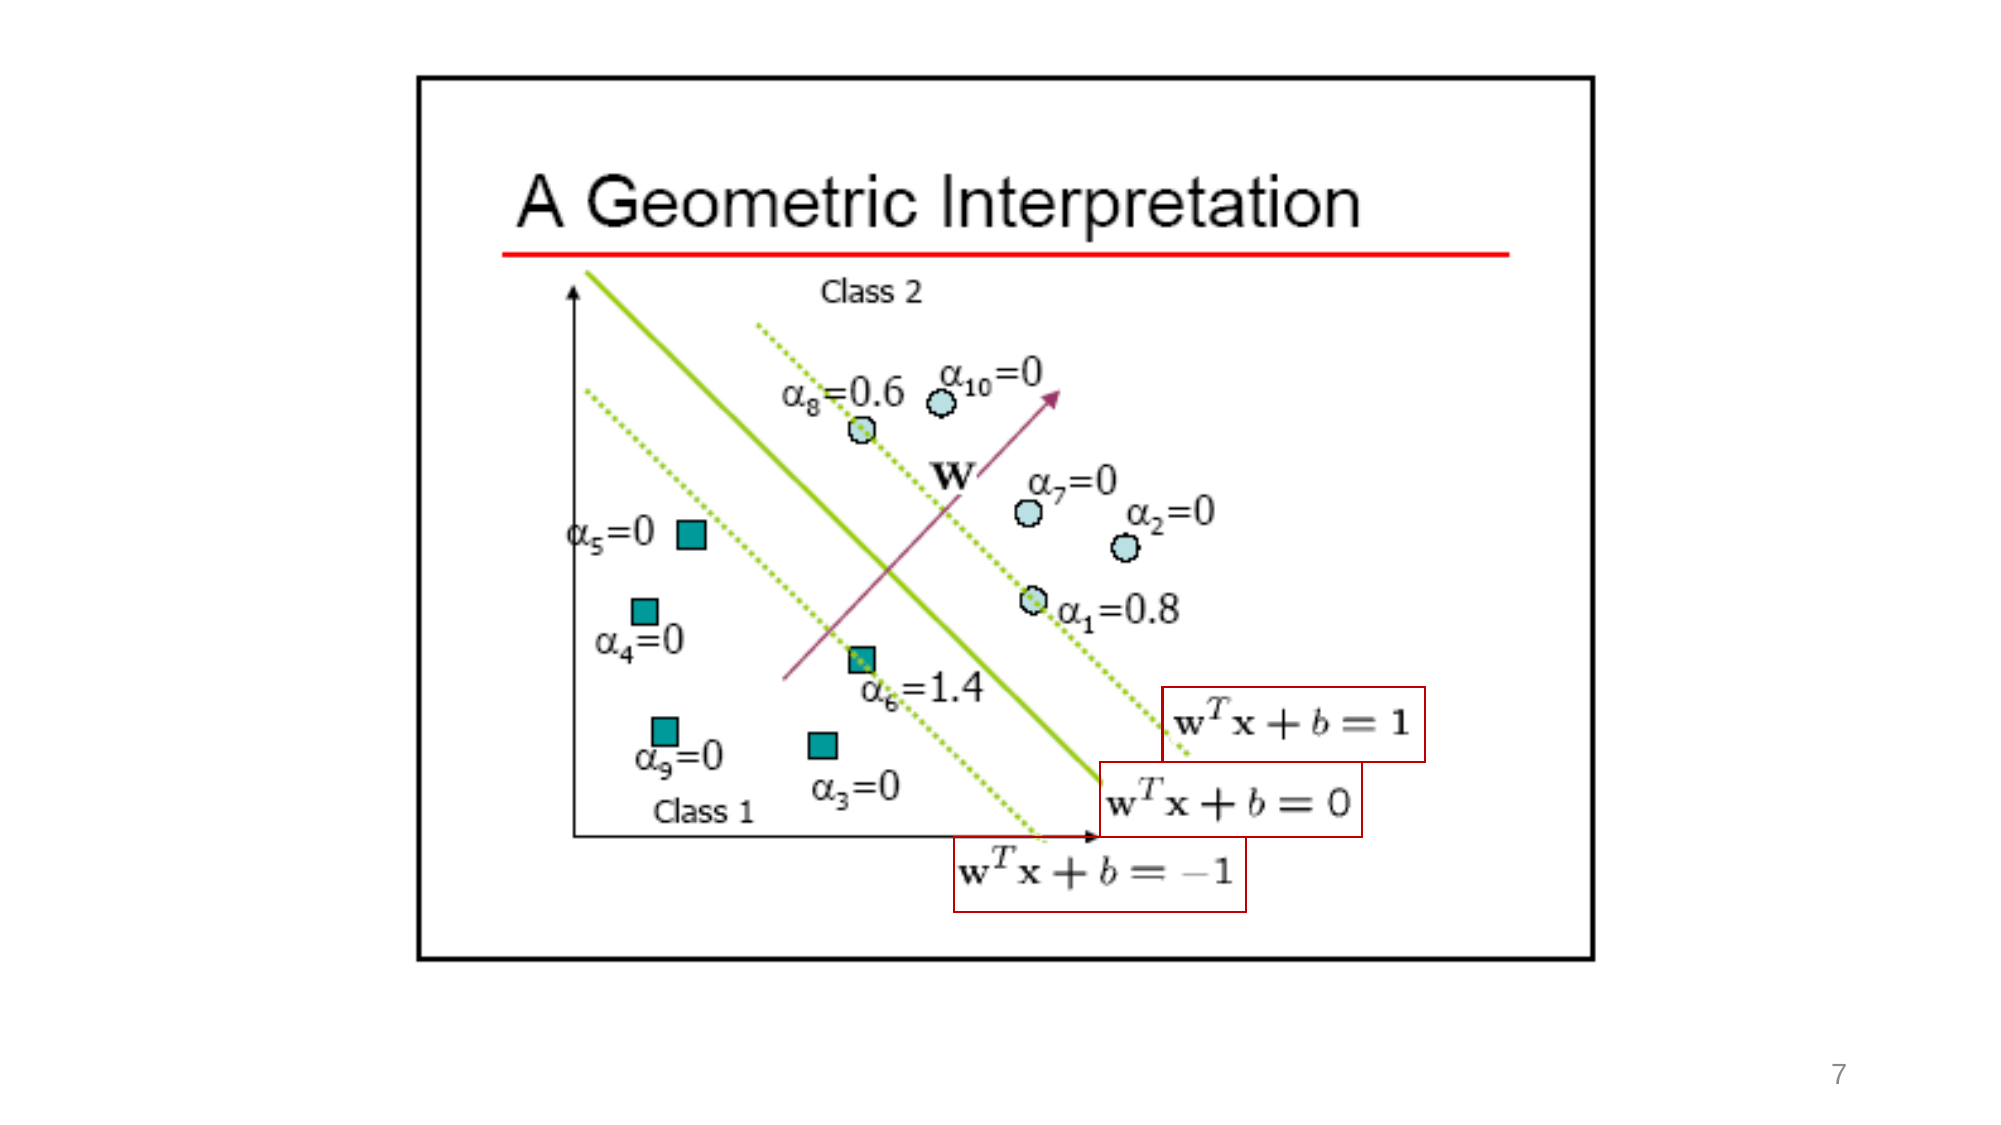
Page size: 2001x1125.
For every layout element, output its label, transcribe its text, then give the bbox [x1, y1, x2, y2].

slide_number 7 [1412, 1042, 1863, 1103]
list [337, 24, 1675, 1004]
